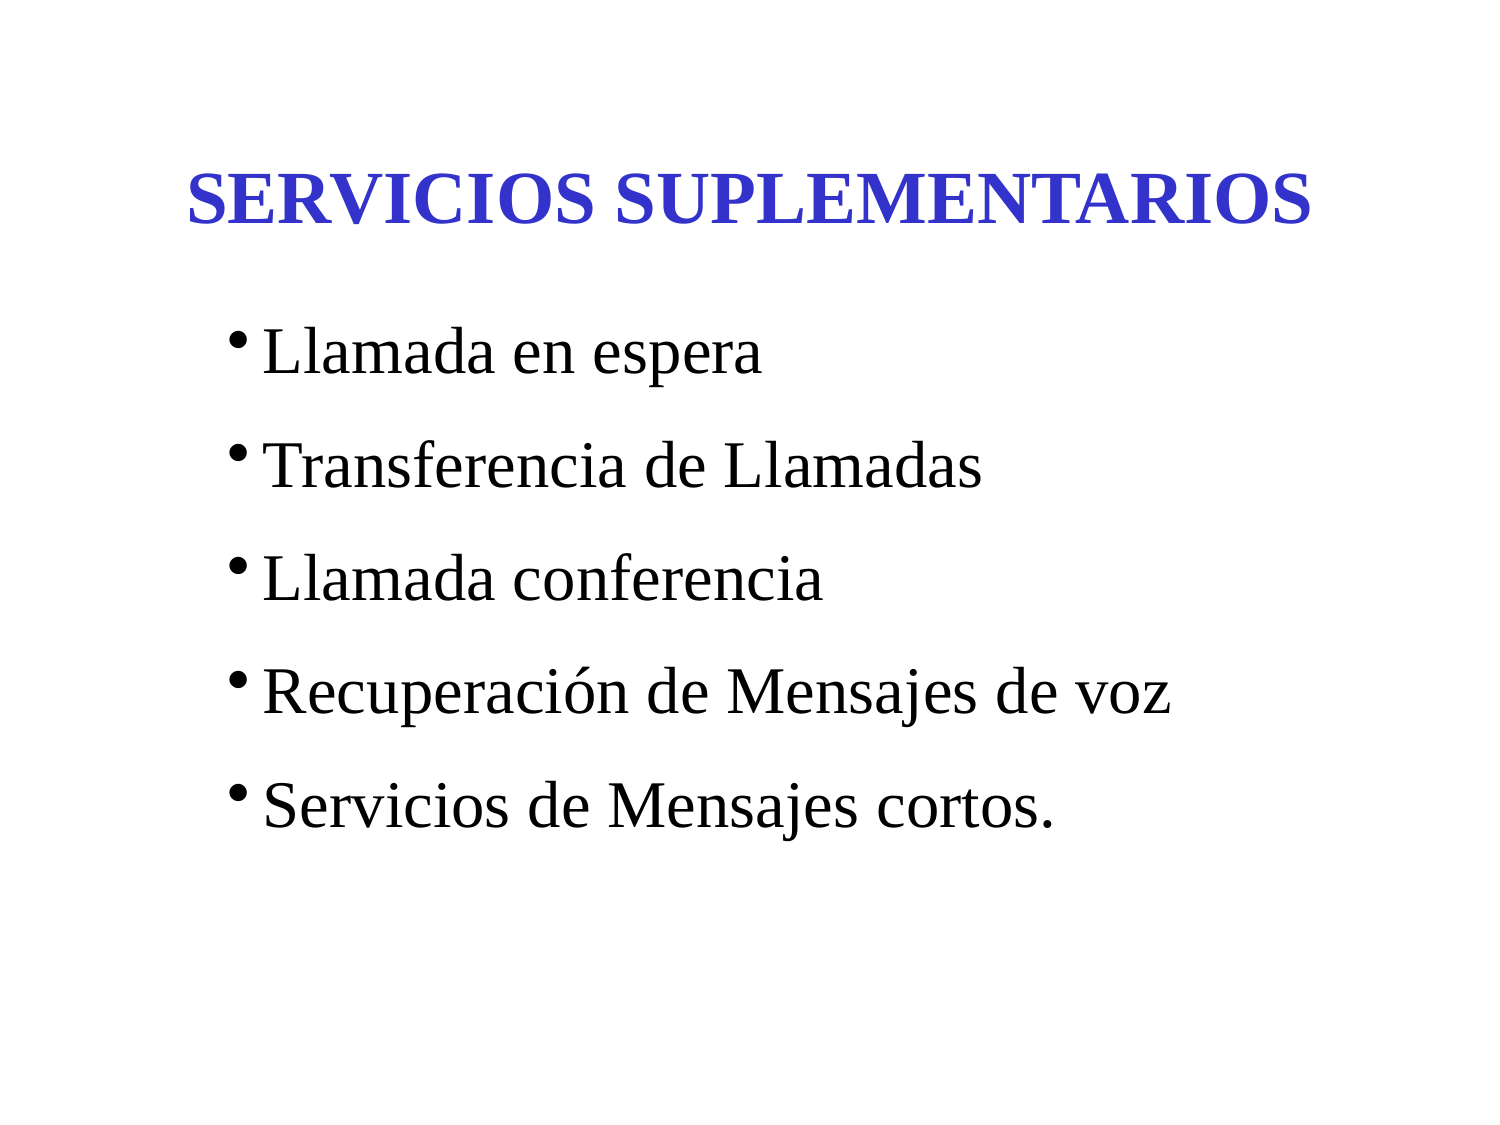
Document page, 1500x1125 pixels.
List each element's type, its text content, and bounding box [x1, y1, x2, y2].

title SERVICIOS SUPLEMENTARIOS [112, 99, 1388, 288]
text_box Llamada en espera Transferencia de Llamadas Llamada conferencia Recuperación de Mensajes de voz Servicios de Mensajes cortos. [212, 299, 1300, 848]
